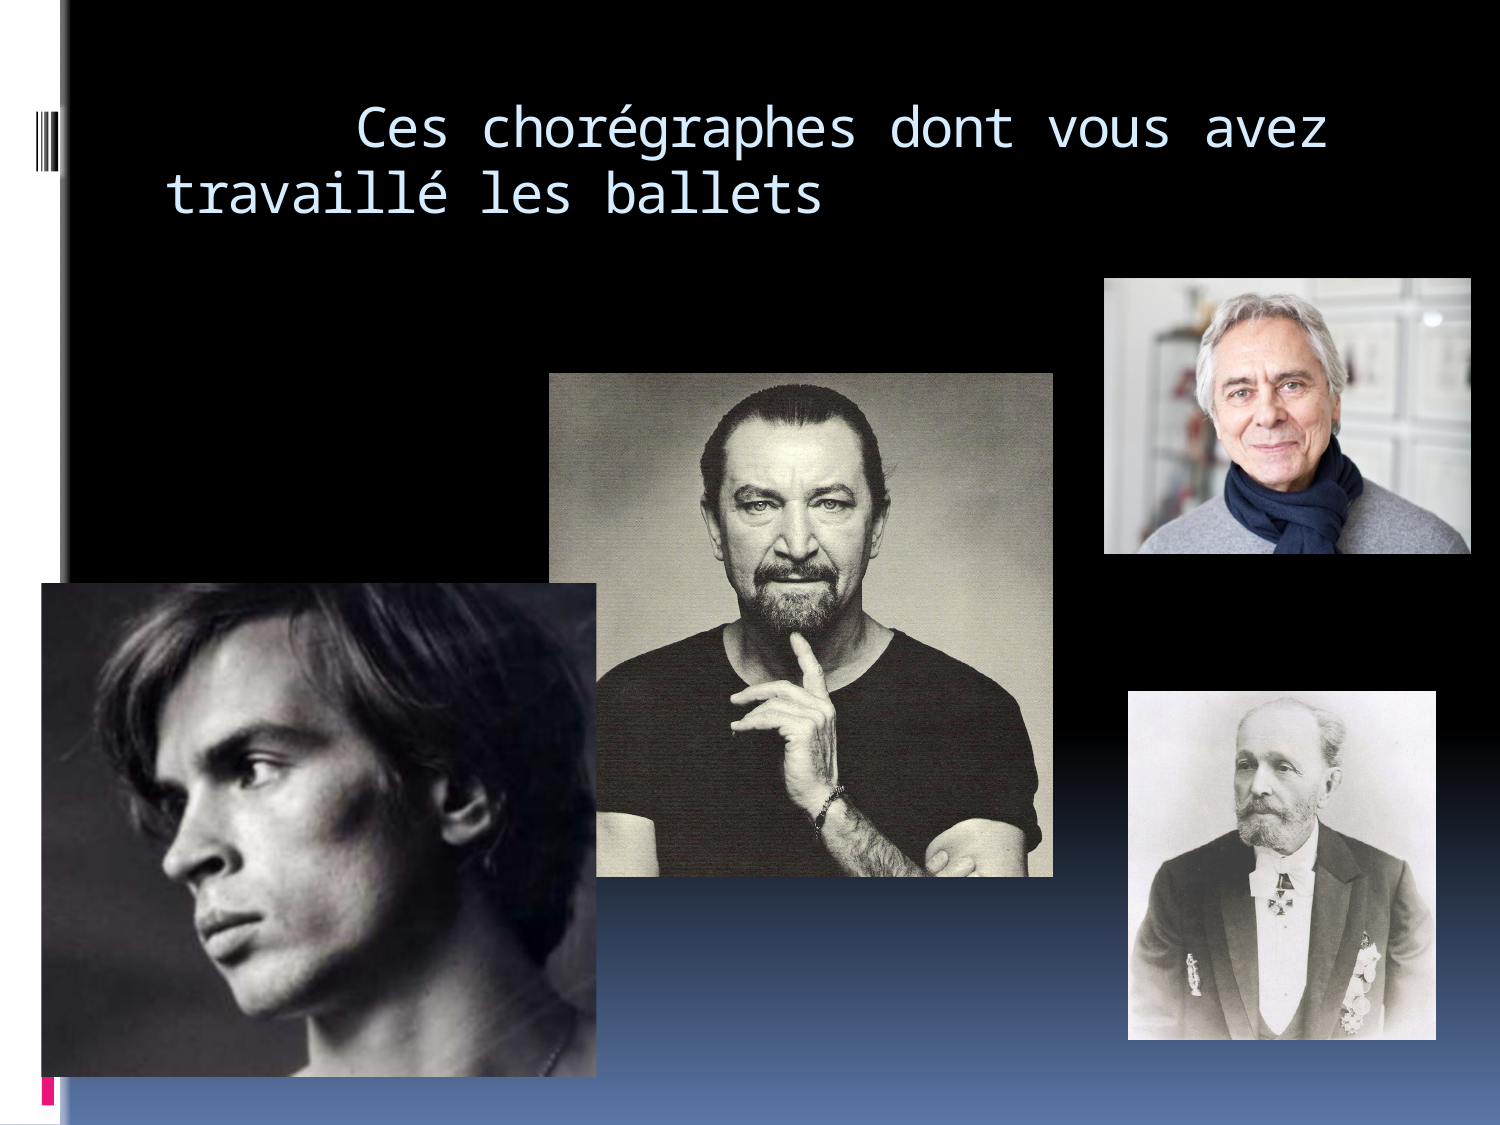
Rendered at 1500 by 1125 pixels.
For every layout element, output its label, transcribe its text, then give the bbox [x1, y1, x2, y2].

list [1127, 690, 1436, 1040]
title Ces chorégraphes dont vous avez travaillé les ballets [150, 83, 1425, 234]
picture [40, 583, 597, 1078]
picture [548, 373, 1054, 878]
picture [1103, 278, 1472, 555]
